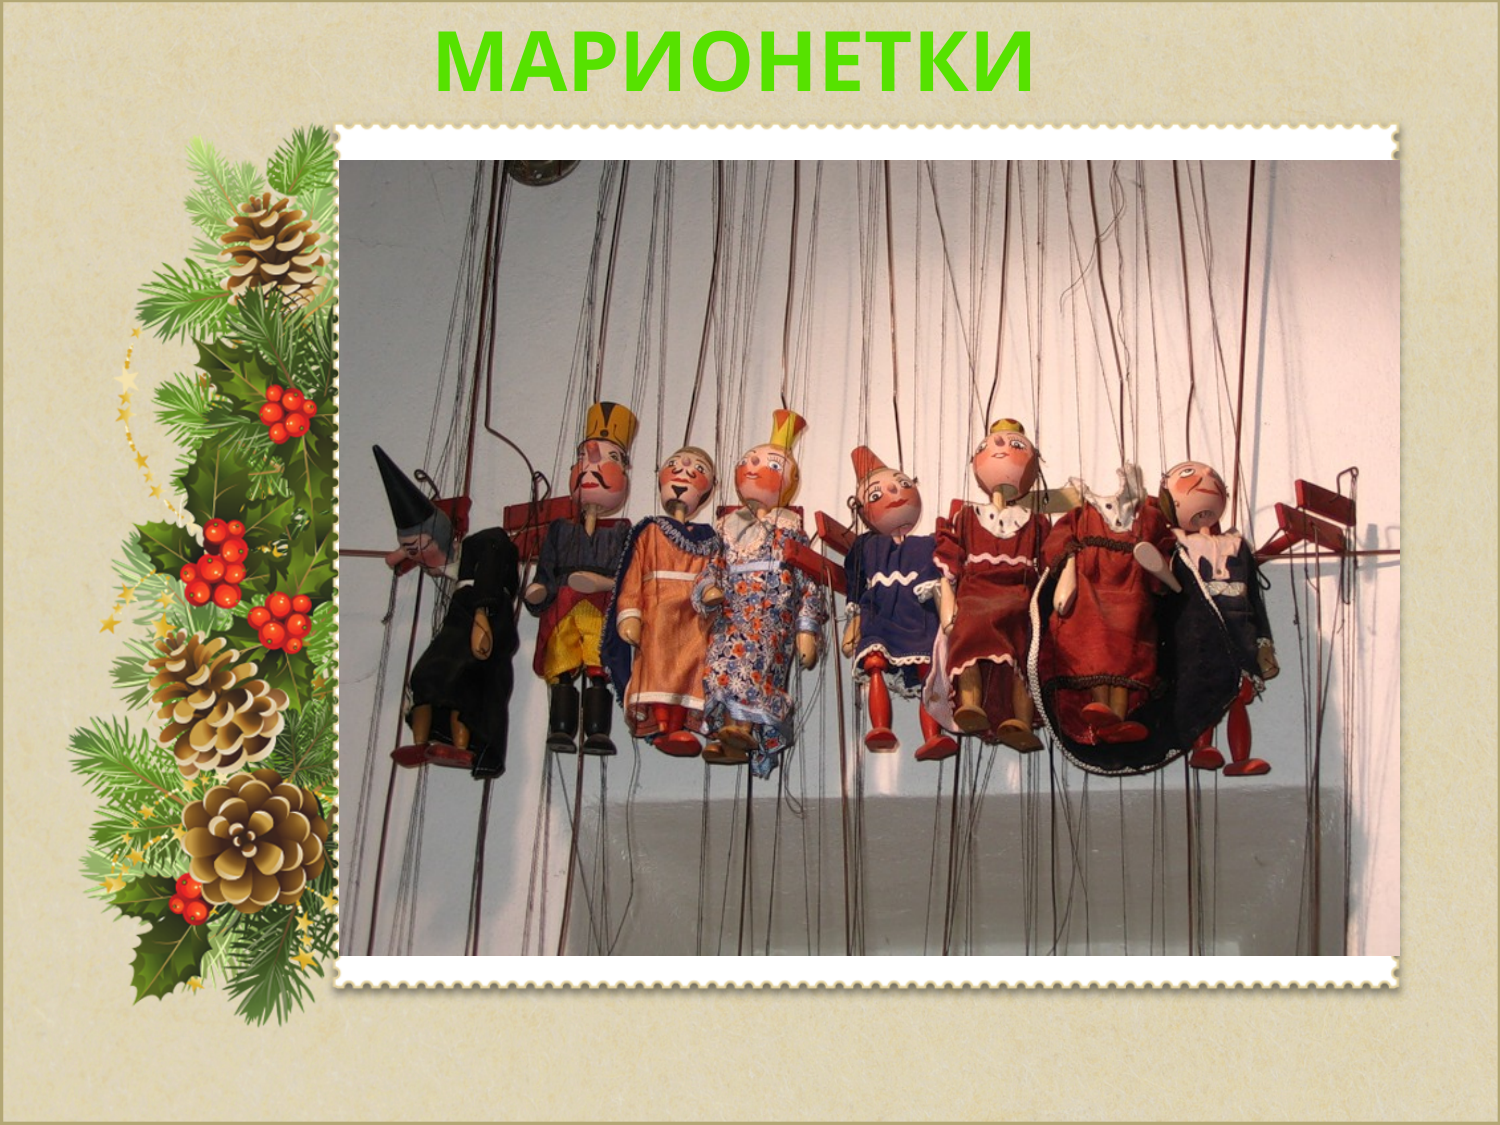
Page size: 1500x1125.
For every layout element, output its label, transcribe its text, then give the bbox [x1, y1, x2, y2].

picture [0, 0, 1500, 1125]
text_box марионетки [416, 0, 1053, 116]
